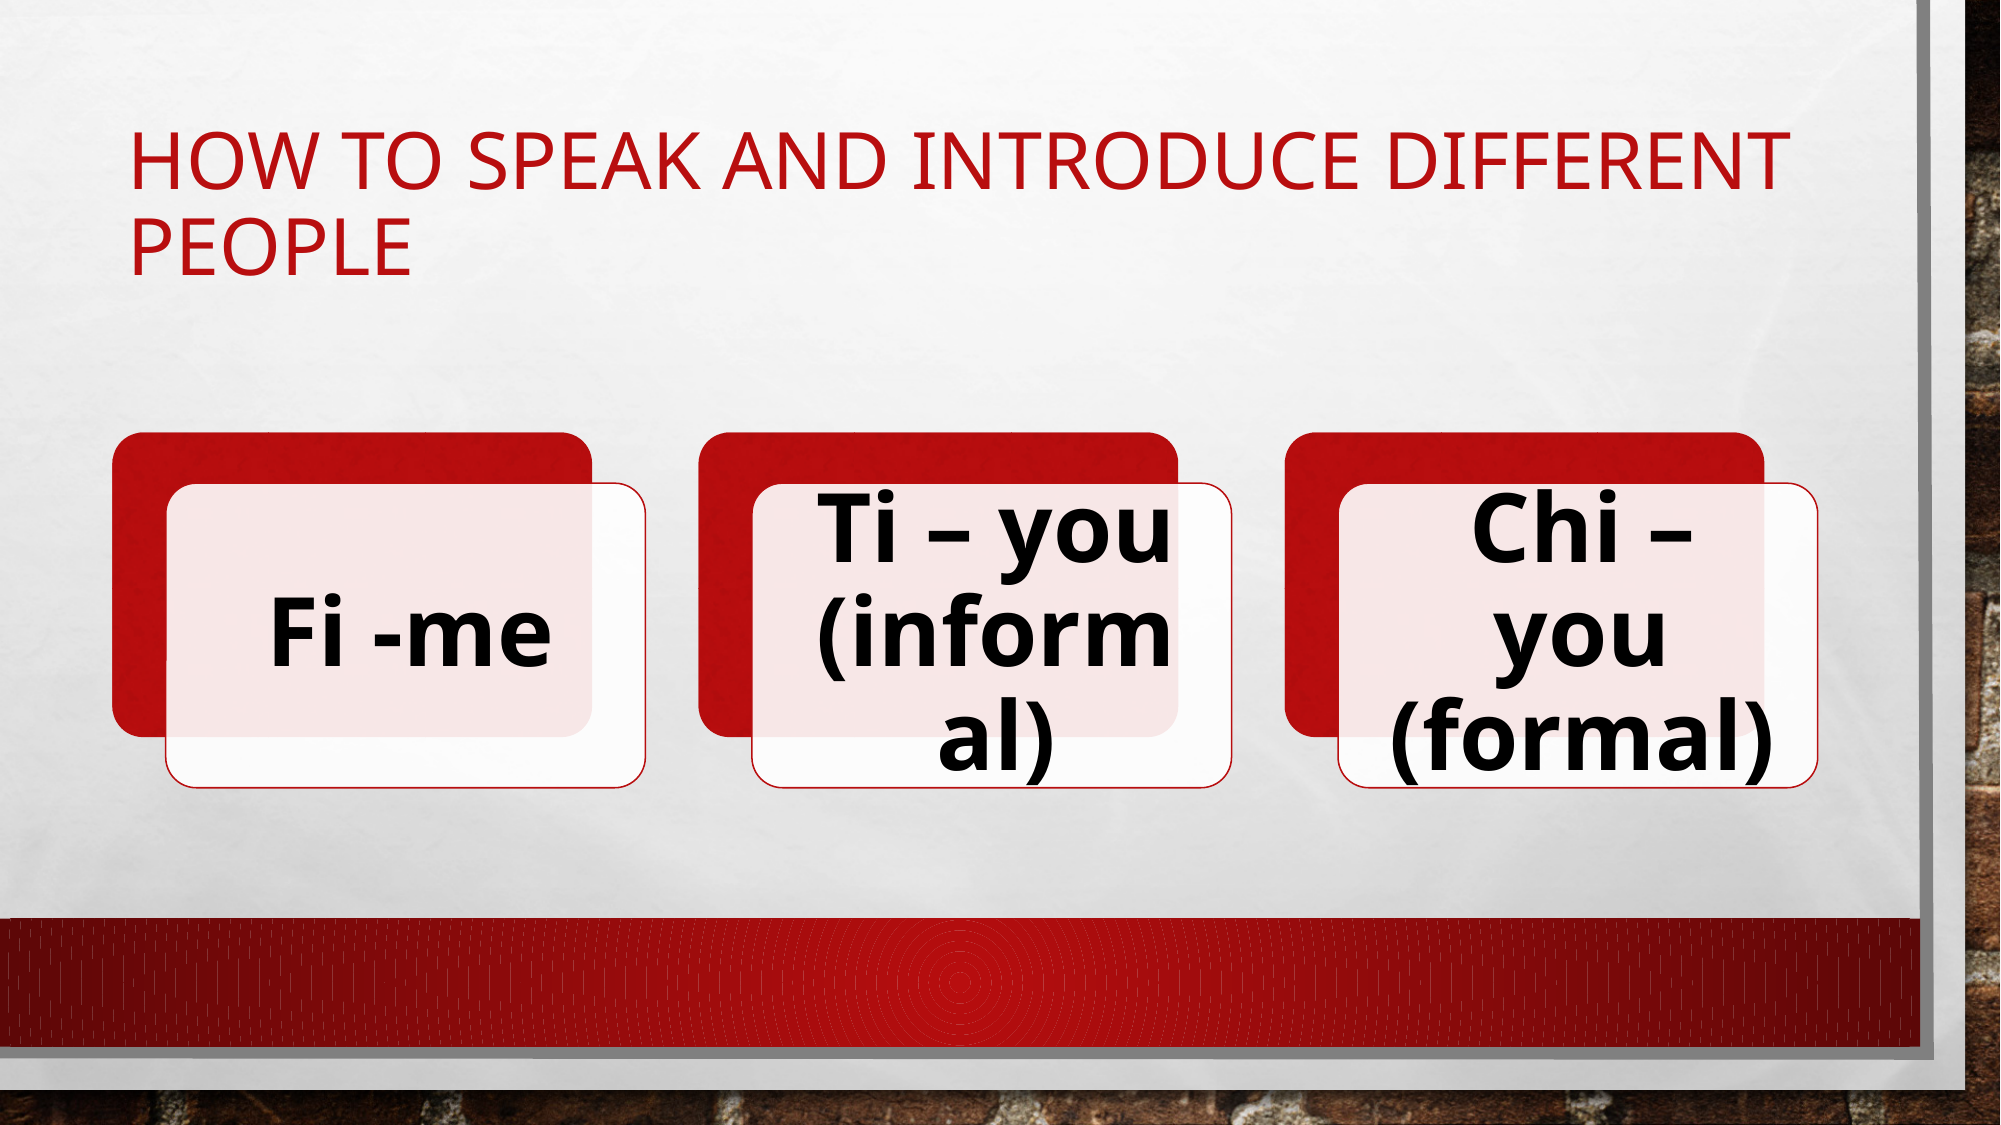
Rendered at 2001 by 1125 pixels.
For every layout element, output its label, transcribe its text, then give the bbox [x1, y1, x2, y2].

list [112, 338, 1818, 883]
picture [0, 0, 2000, 1125]
title How to speak and introduce different people [112, 112, 1818, 302]
